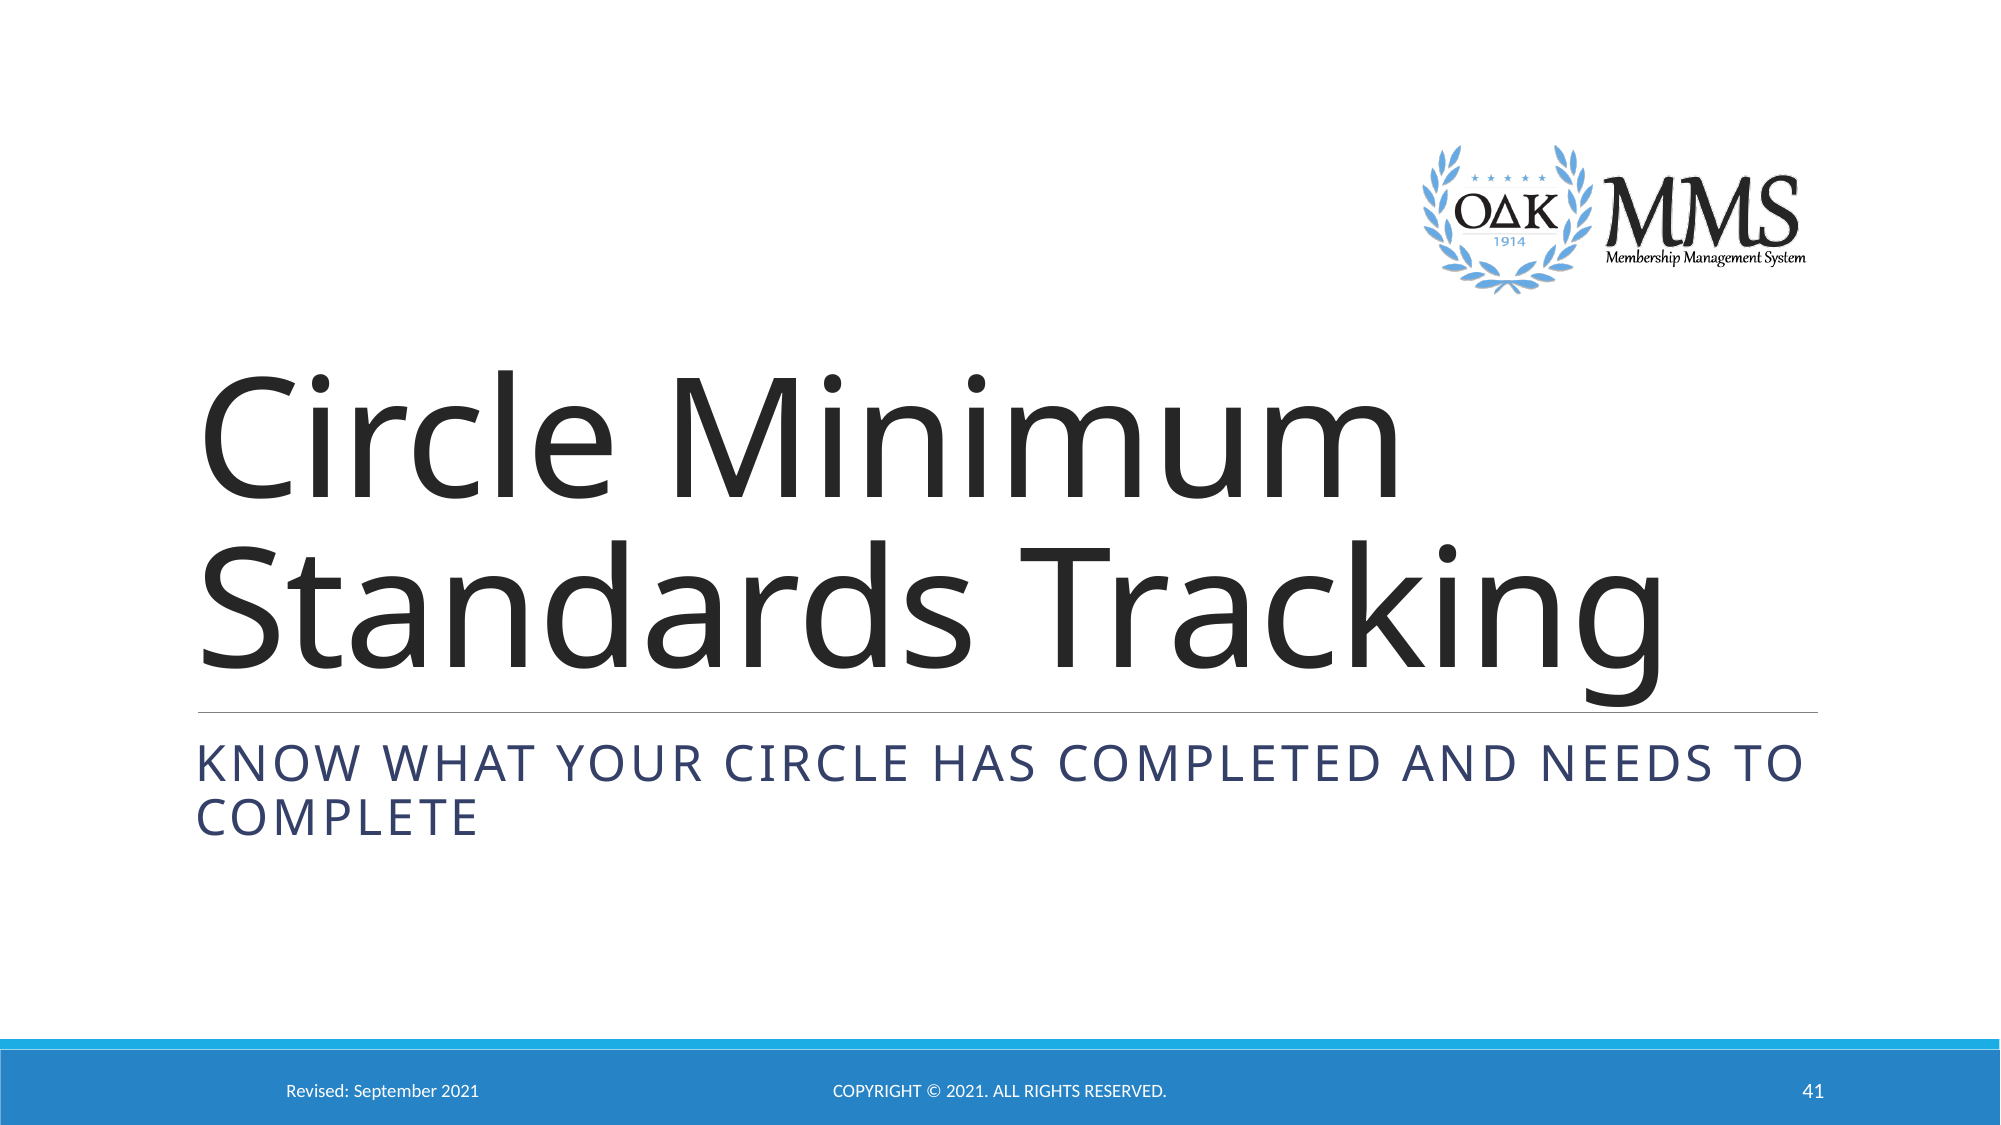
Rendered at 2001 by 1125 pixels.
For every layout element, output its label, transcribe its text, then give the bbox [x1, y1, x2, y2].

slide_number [180, 1059, 586, 1120]
title Circle Minimum Standards Tracking [180, 124, 1830, 710]
list Know what your circle has completed and needs to complete [180, 730, 1830, 918]
footer Copyright © 2021. All Rights Reserved. [604, 1059, 1396, 1120]
slide_number 41 [1624, 1059, 1840, 1120]
